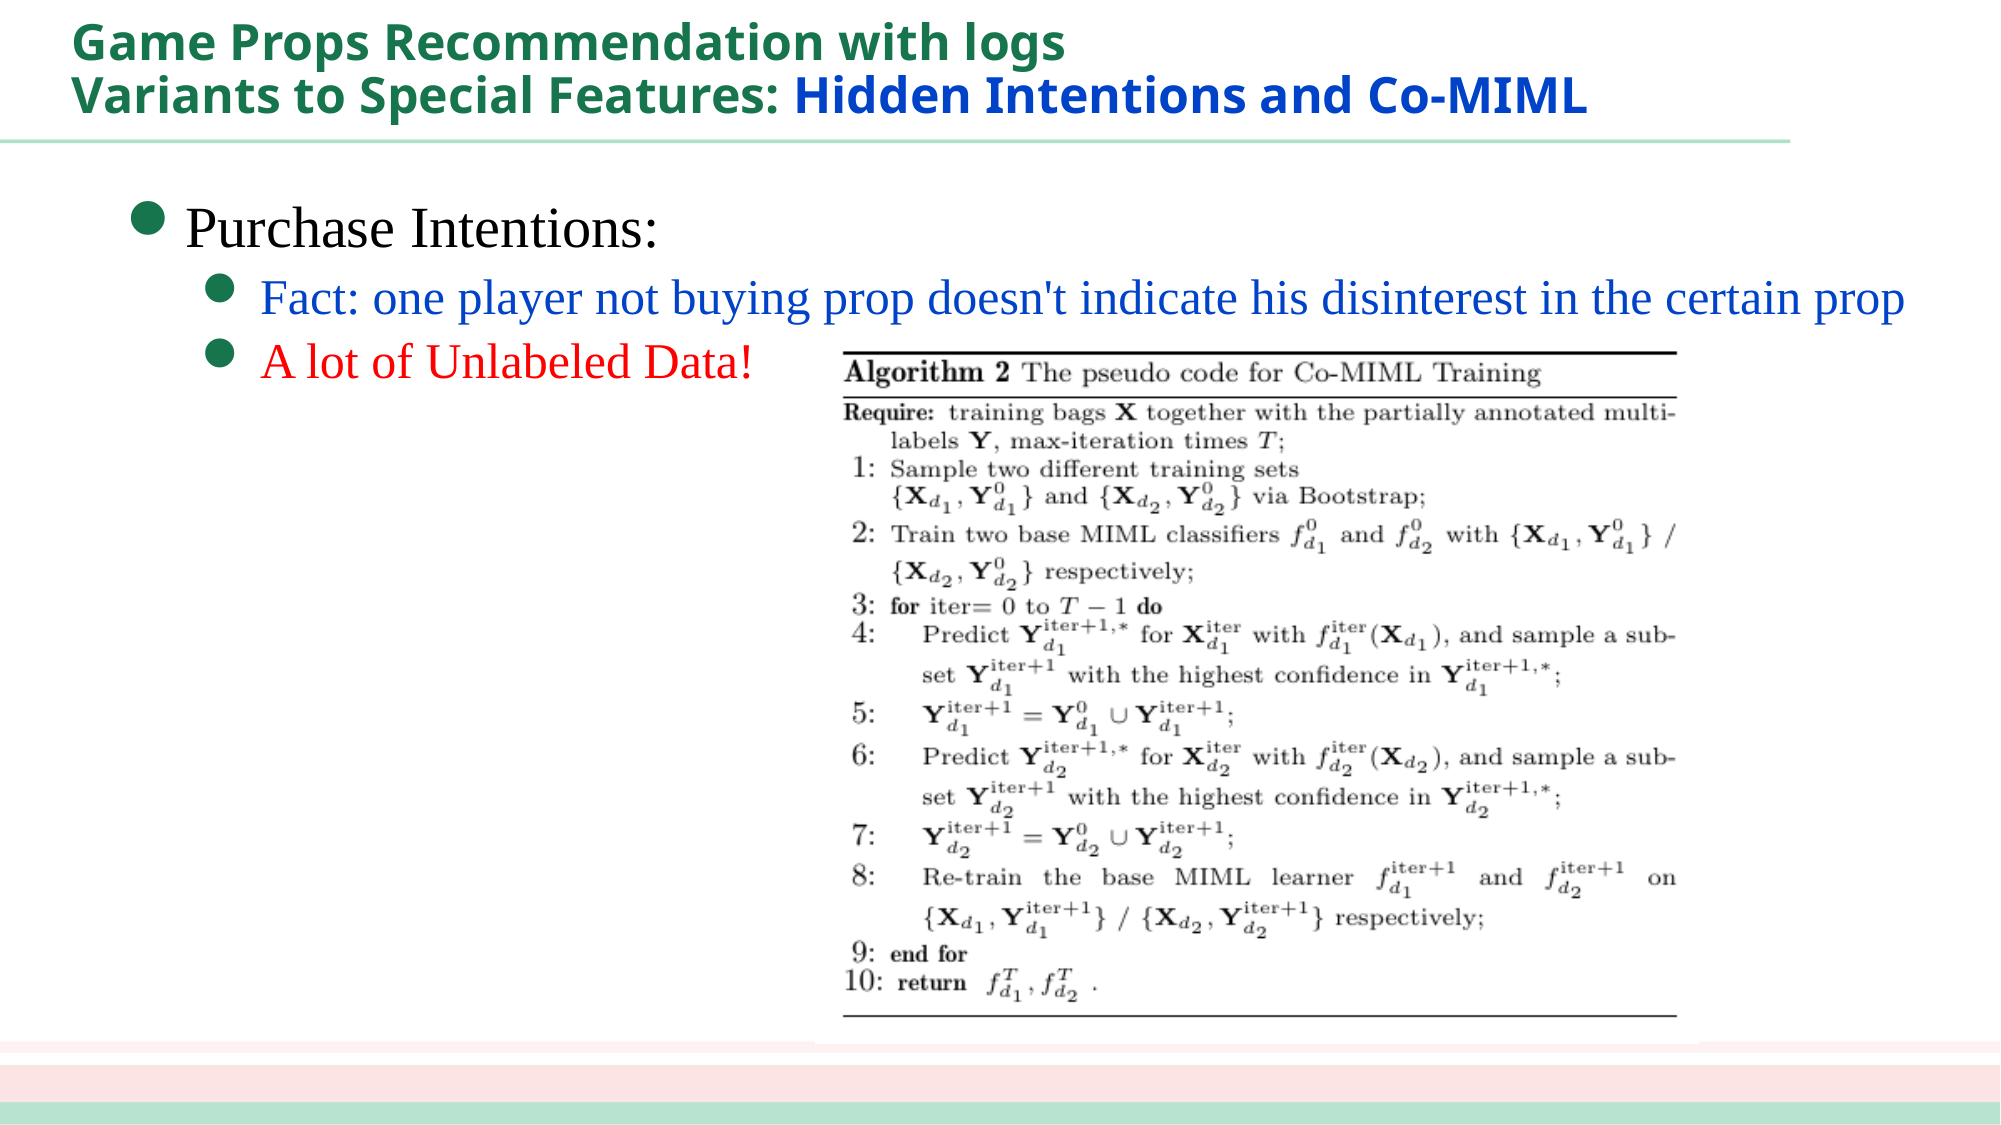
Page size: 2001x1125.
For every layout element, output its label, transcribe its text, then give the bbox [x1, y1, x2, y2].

list Purchase Intentions: Fact: one player not buying prop doesn't indicate his disinterest in the certain prop A lot of Unlabeled Data! [57, 190, 1943, 999]
title Game Props Recommendation with logs Variants to Special Features: Hidden Intentions and Co-MIML [56, 7, 1974, 135]
picture [0, 0, 2001, 1125]
